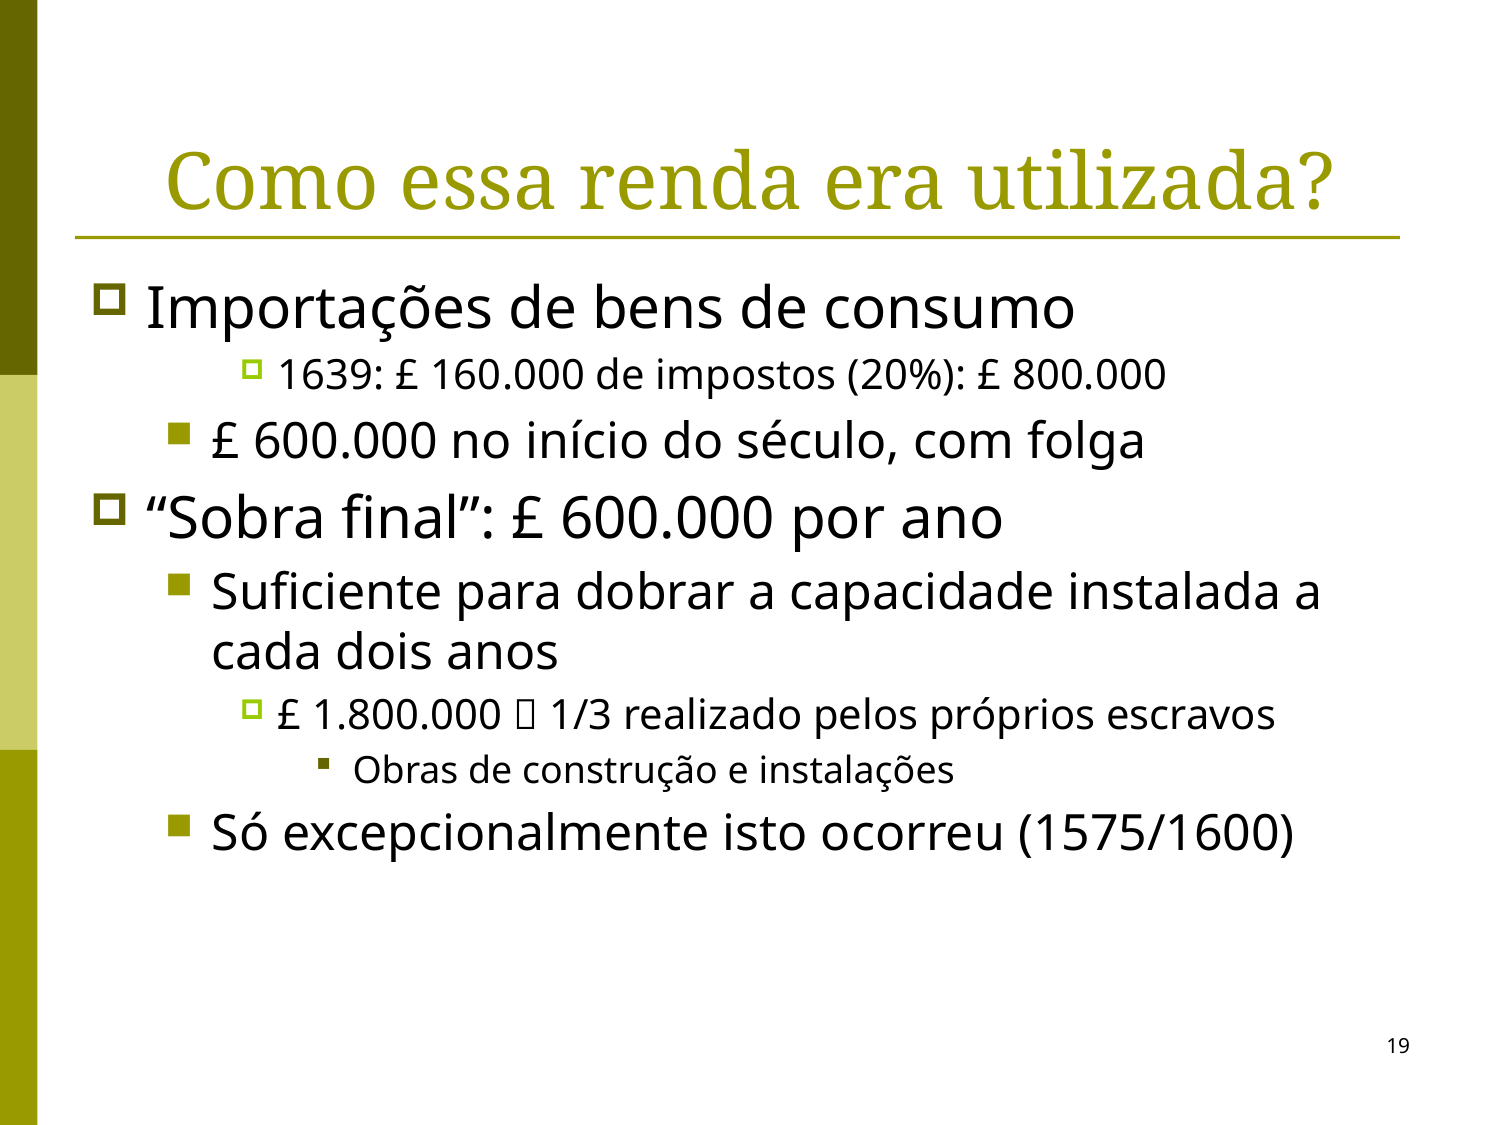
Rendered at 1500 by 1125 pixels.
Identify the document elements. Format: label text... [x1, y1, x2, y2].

list Importações de bens de consumo 1639: £ 160.000 de impostos (20%): £ 800.000 £ 600.000 no início do século, com folga “Sobra final”: £ 600.000 por ano Suficiente para dobrar a capacidade instalada a cada dois anos £ 1.800.000  1/3 realizado pelos próprios escravos Obras de construção e instalações Só excepcionalmente isto ocorreu (1575/1600) [74, 262, 1426, 1006]
slide_number 19 [1074, 1024, 1426, 1101]
title Como essa renda era utilizada? [74, 45, 1426, 233]
